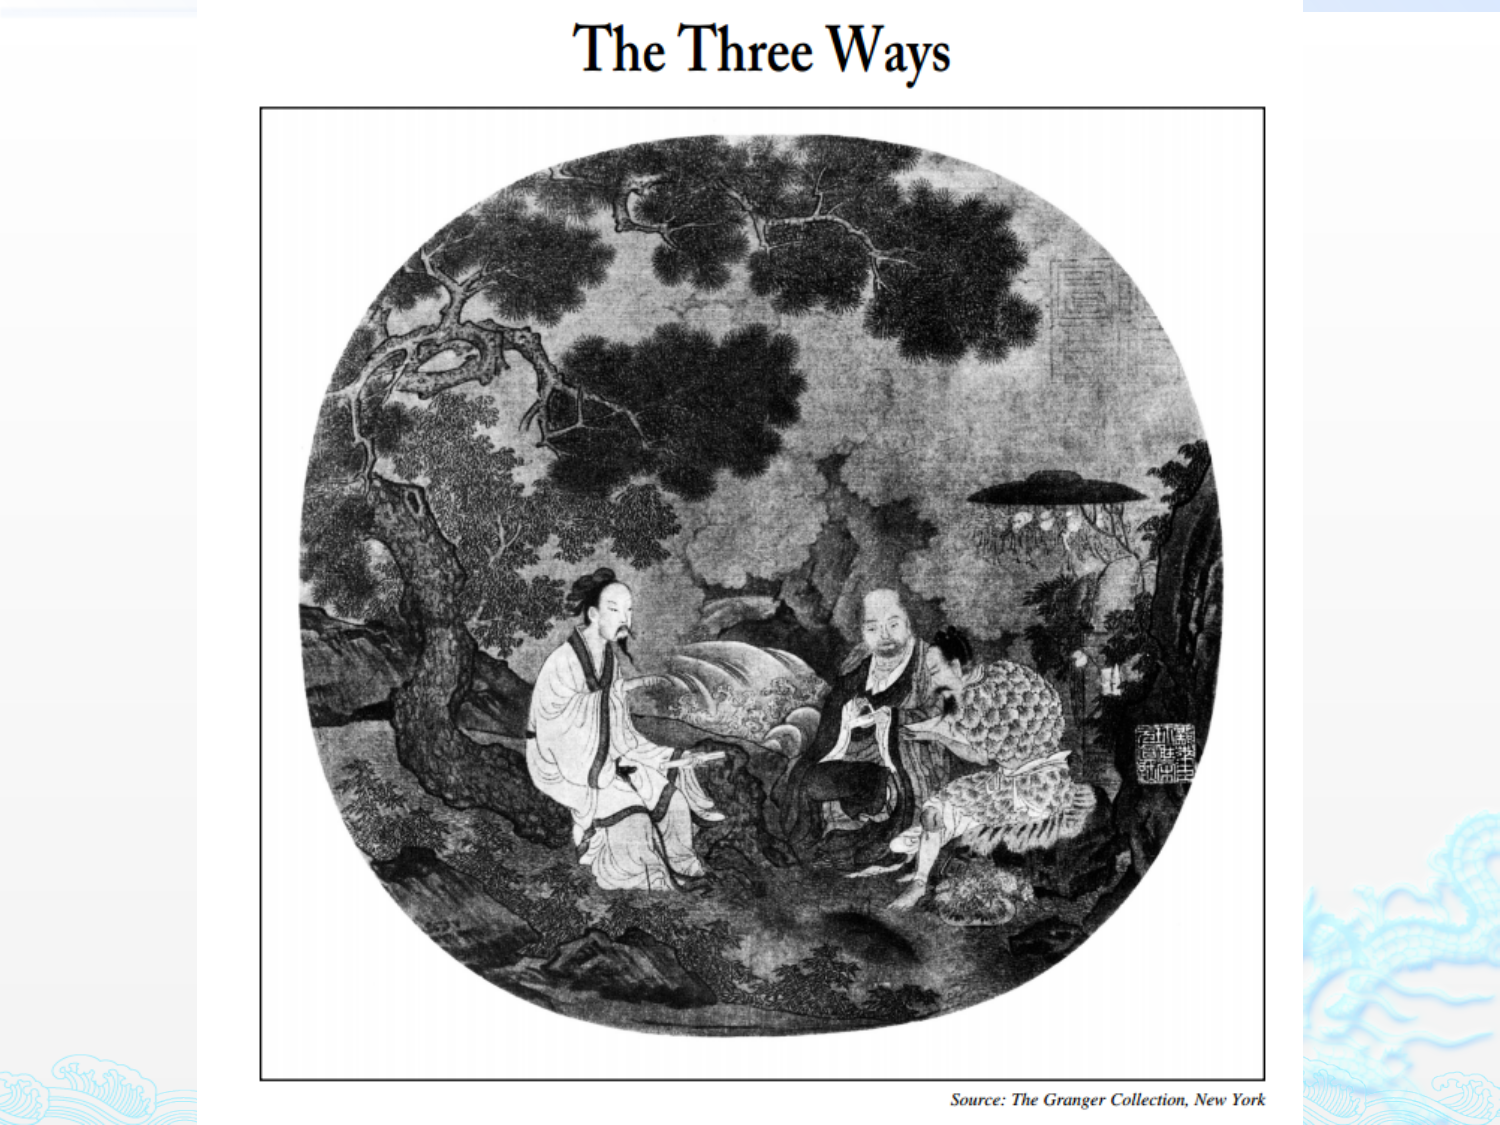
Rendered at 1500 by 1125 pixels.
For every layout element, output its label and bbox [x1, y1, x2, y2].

picture [196, 0, 1304, 1125]
